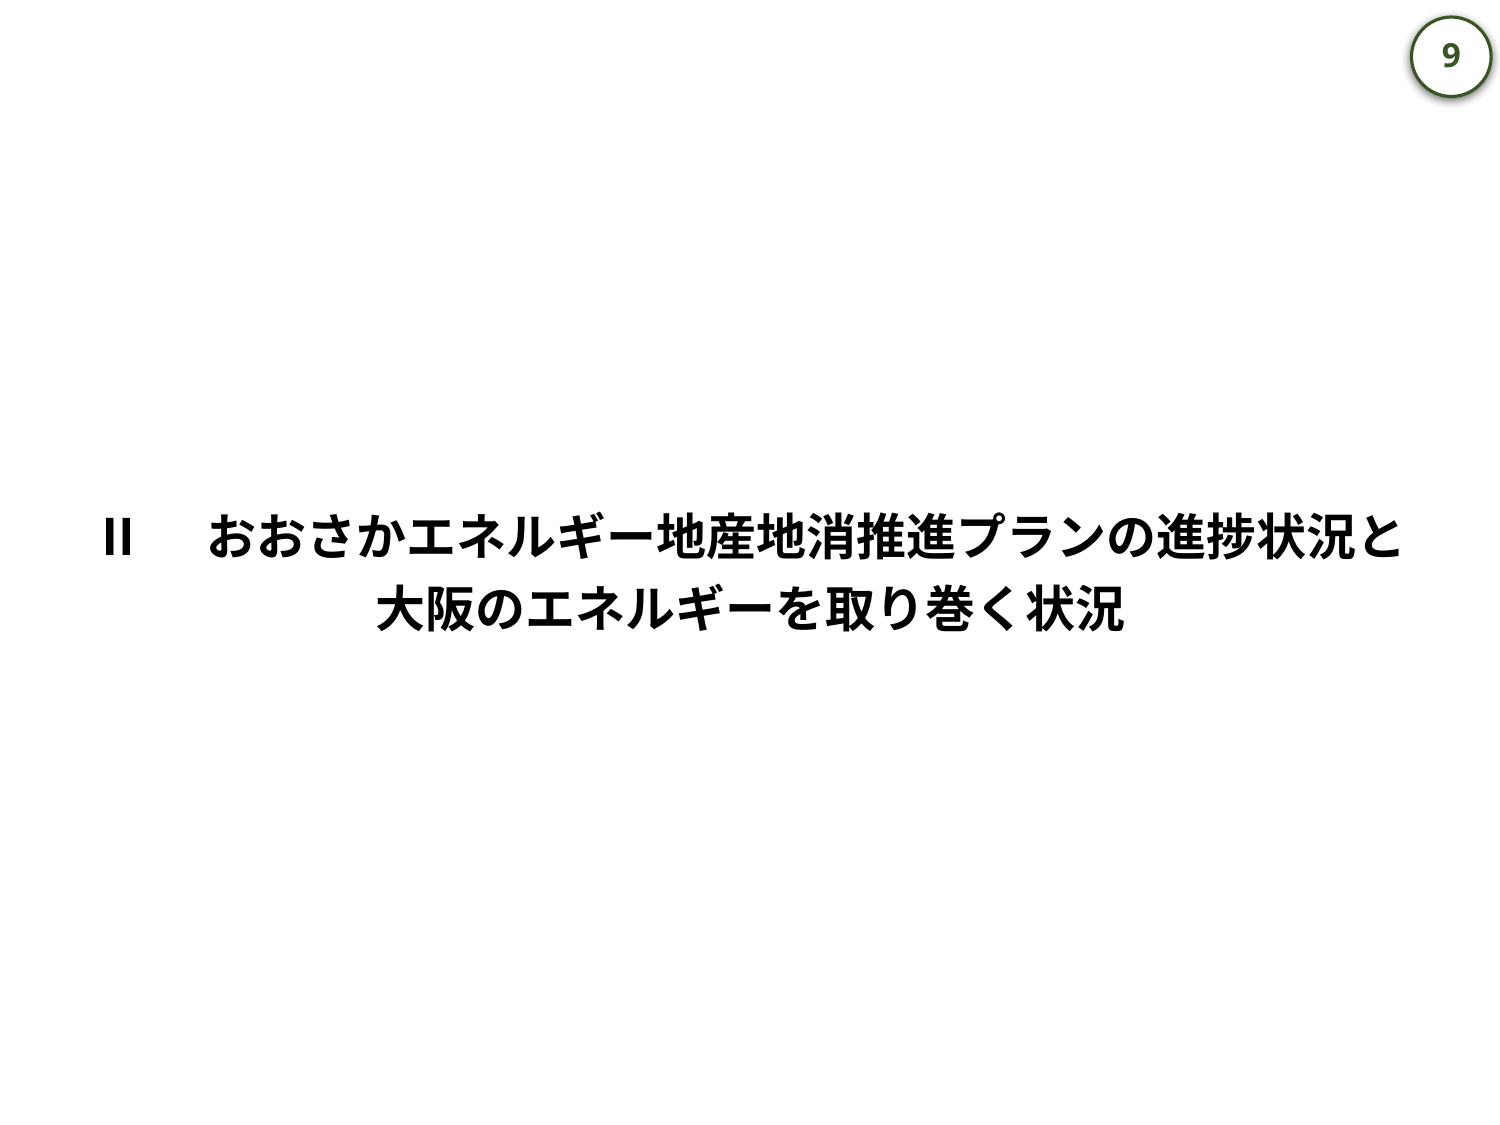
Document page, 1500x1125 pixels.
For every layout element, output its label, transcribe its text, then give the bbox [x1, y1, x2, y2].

list Ⅱ おおさかエネルギー地産地消推進プランの進捗状況と 大阪のエネルギーを取り巻く状況 [41, 486, 1459, 1125]
text_box 8 [1411, 17, 1492, 97]
